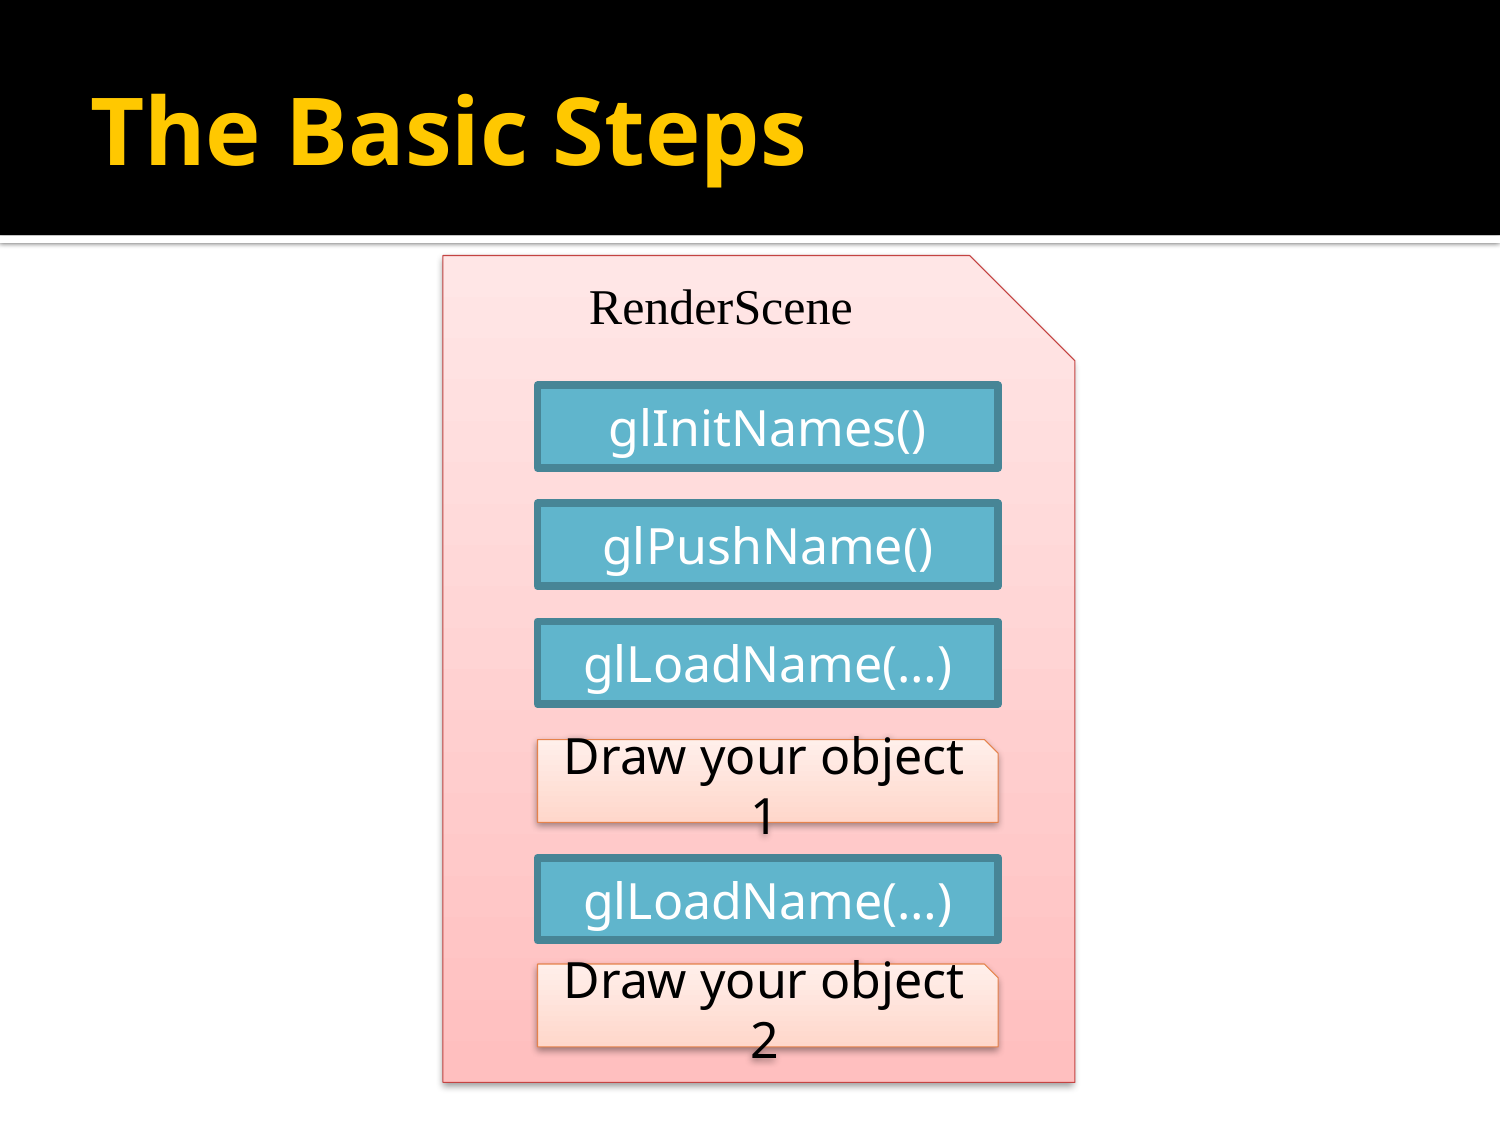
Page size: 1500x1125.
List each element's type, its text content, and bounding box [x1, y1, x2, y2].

text_box Draw your object 1 [536, 739, 999, 823]
title The Basic Steps [75, 25, 1425, 231]
text_box glPushName() [534, 499, 1002, 590]
text_box Draw your object 2 [536, 963, 999, 1048]
text_box RenderScene [574, 267, 868, 342]
text_box glInitNames() [534, 381, 1002, 472]
text_box glLoadName(…) [534, 618, 1002, 708]
text_box [442, 254, 1076, 1083]
text_box glLoadName(…) [534, 854, 1002, 944]
